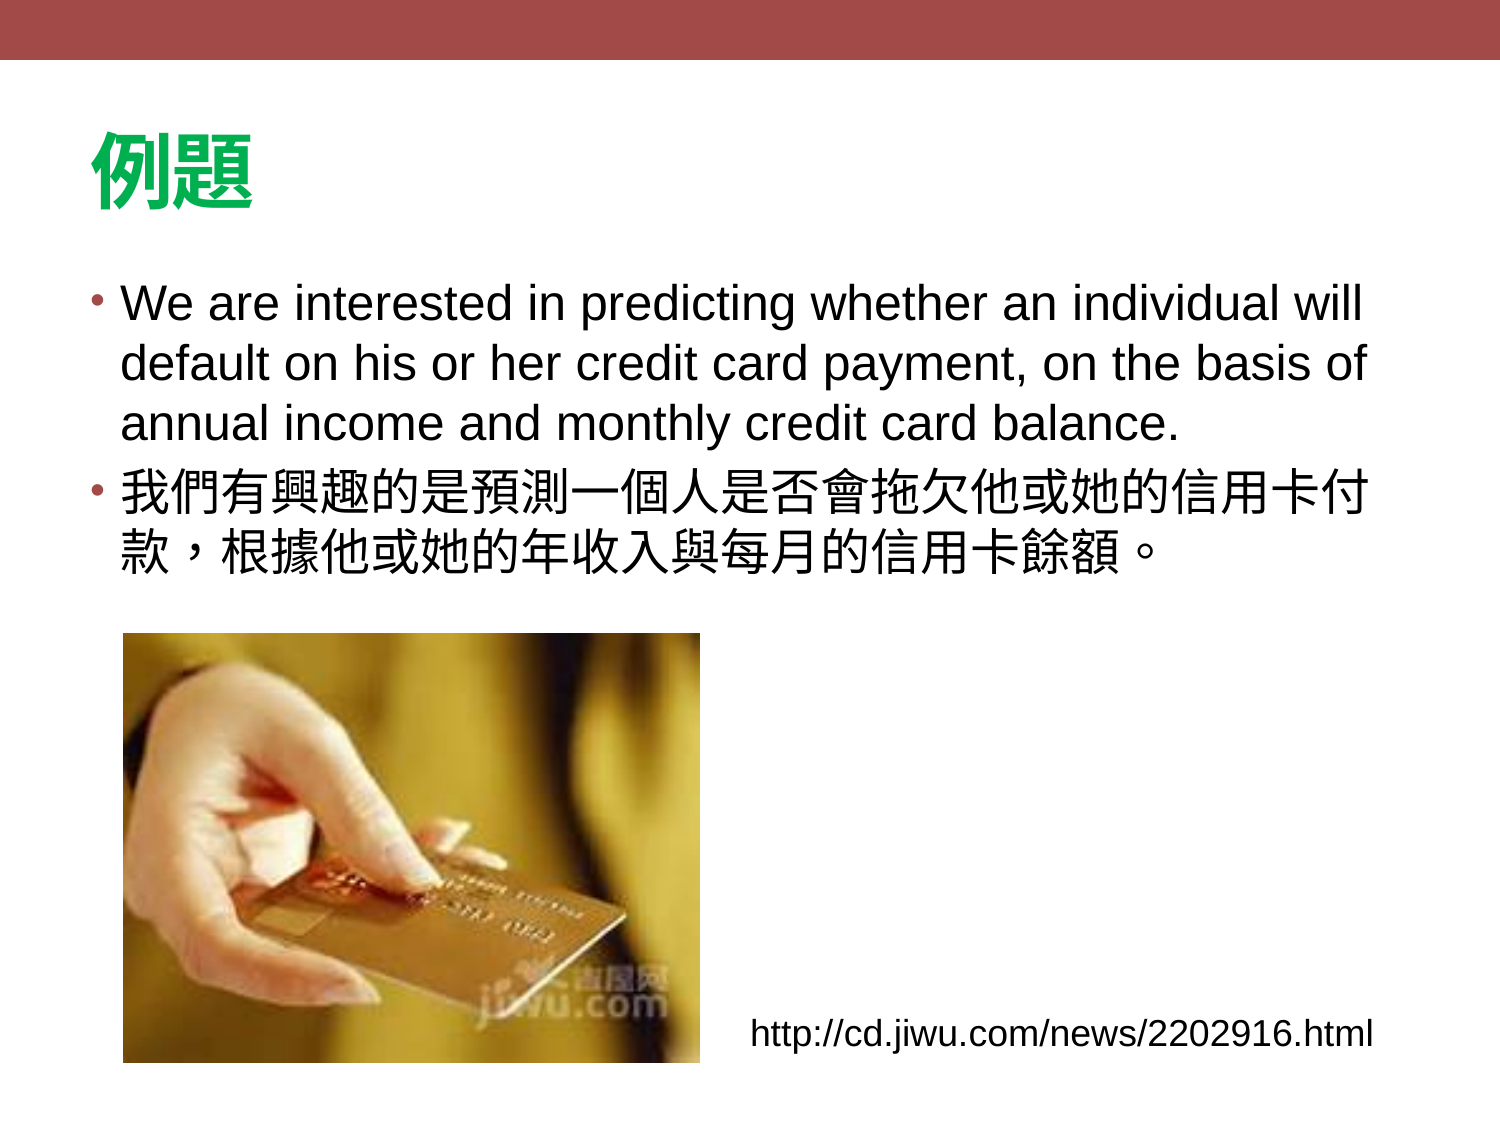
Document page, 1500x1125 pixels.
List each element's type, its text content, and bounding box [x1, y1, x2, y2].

list We are interested in predicting whether an individual will default on his or her credit card payment, on the basis of annual income and monthly credit card balance. 我們有興趣的是預測一個人是否會拖欠他或她的信用卡付款，根據他或她的年收入與每月的信用卡餘額。 [75, 262, 1425, 1063]
picture [123, 633, 700, 1063]
title 例題 [75, 87, 1425, 250]
text_box http://cd.jiwu.com/news/2202916.html [735, 1001, 1390, 1062]
